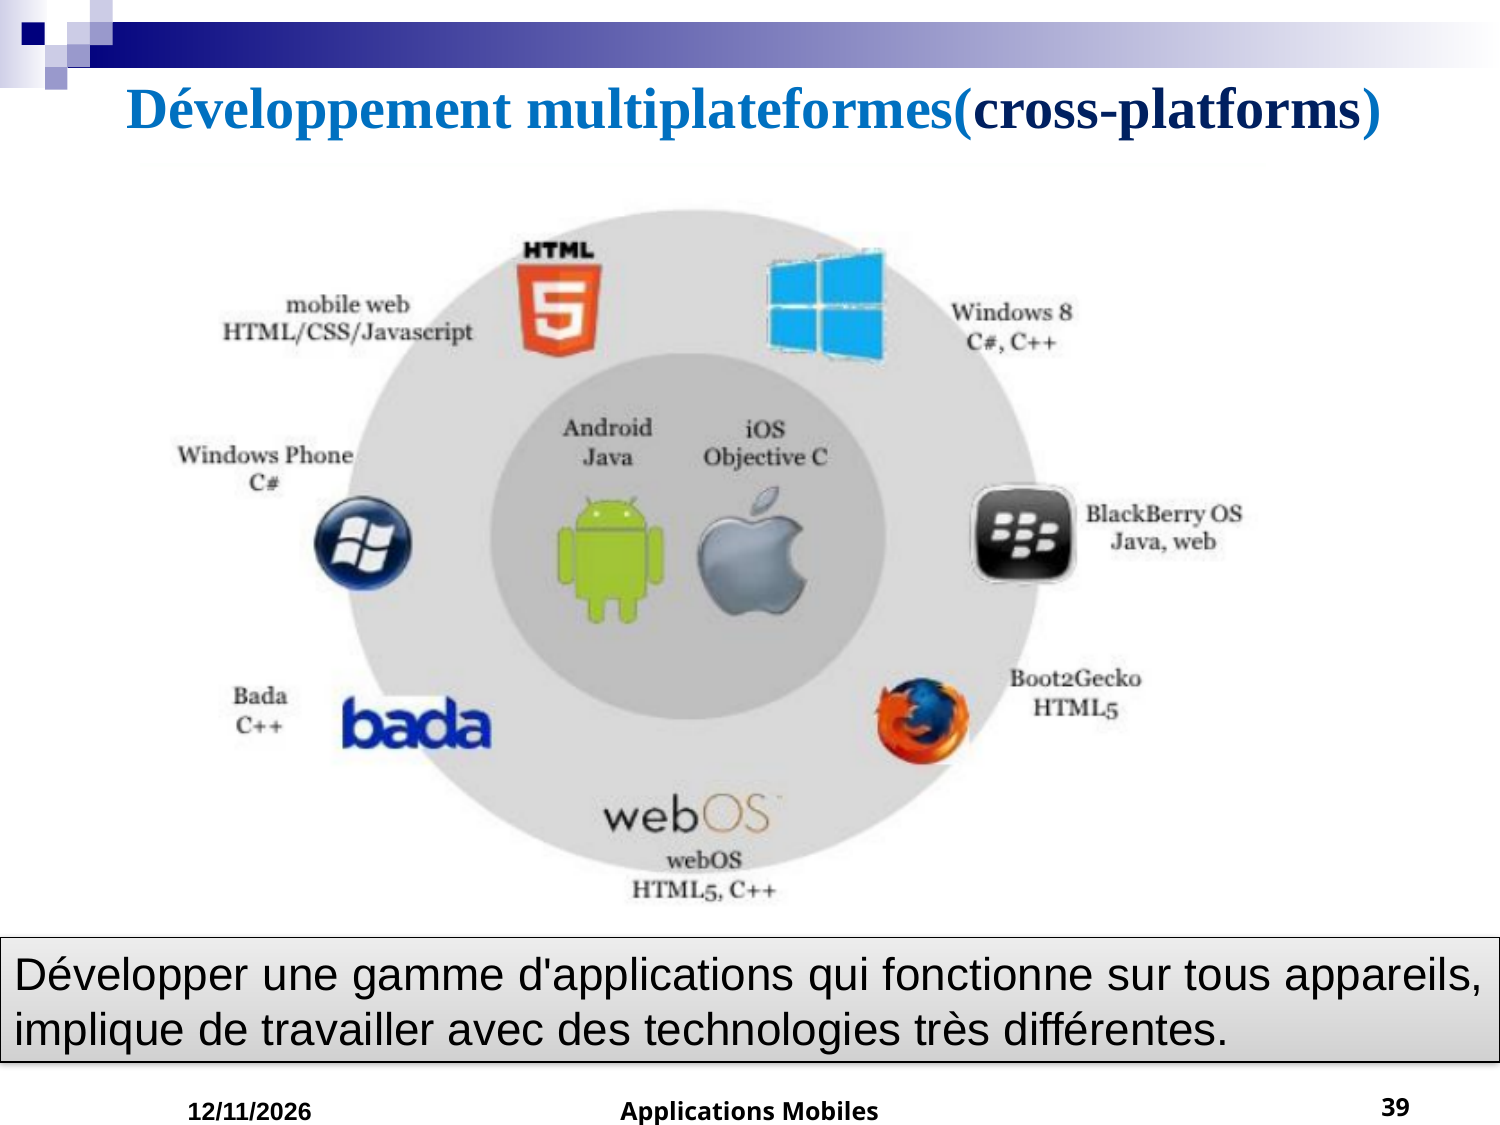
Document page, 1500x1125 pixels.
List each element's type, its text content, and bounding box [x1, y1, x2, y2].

picture [140, 163, 1266, 927]
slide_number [74, 1069, 426, 1125]
title Développement multiplateformes(cross-platforms) [111, 11, 1500, 200]
text_box Développer une gamme d'applications qui fonctionne sur tous appareils, implique de travailler avec des technologies très différentes. [0, 937, 1500, 1063]
footer Applications Mobiles [512, 1069, 988, 1125]
slide_number 39 [1074, 1069, 1426, 1125]
